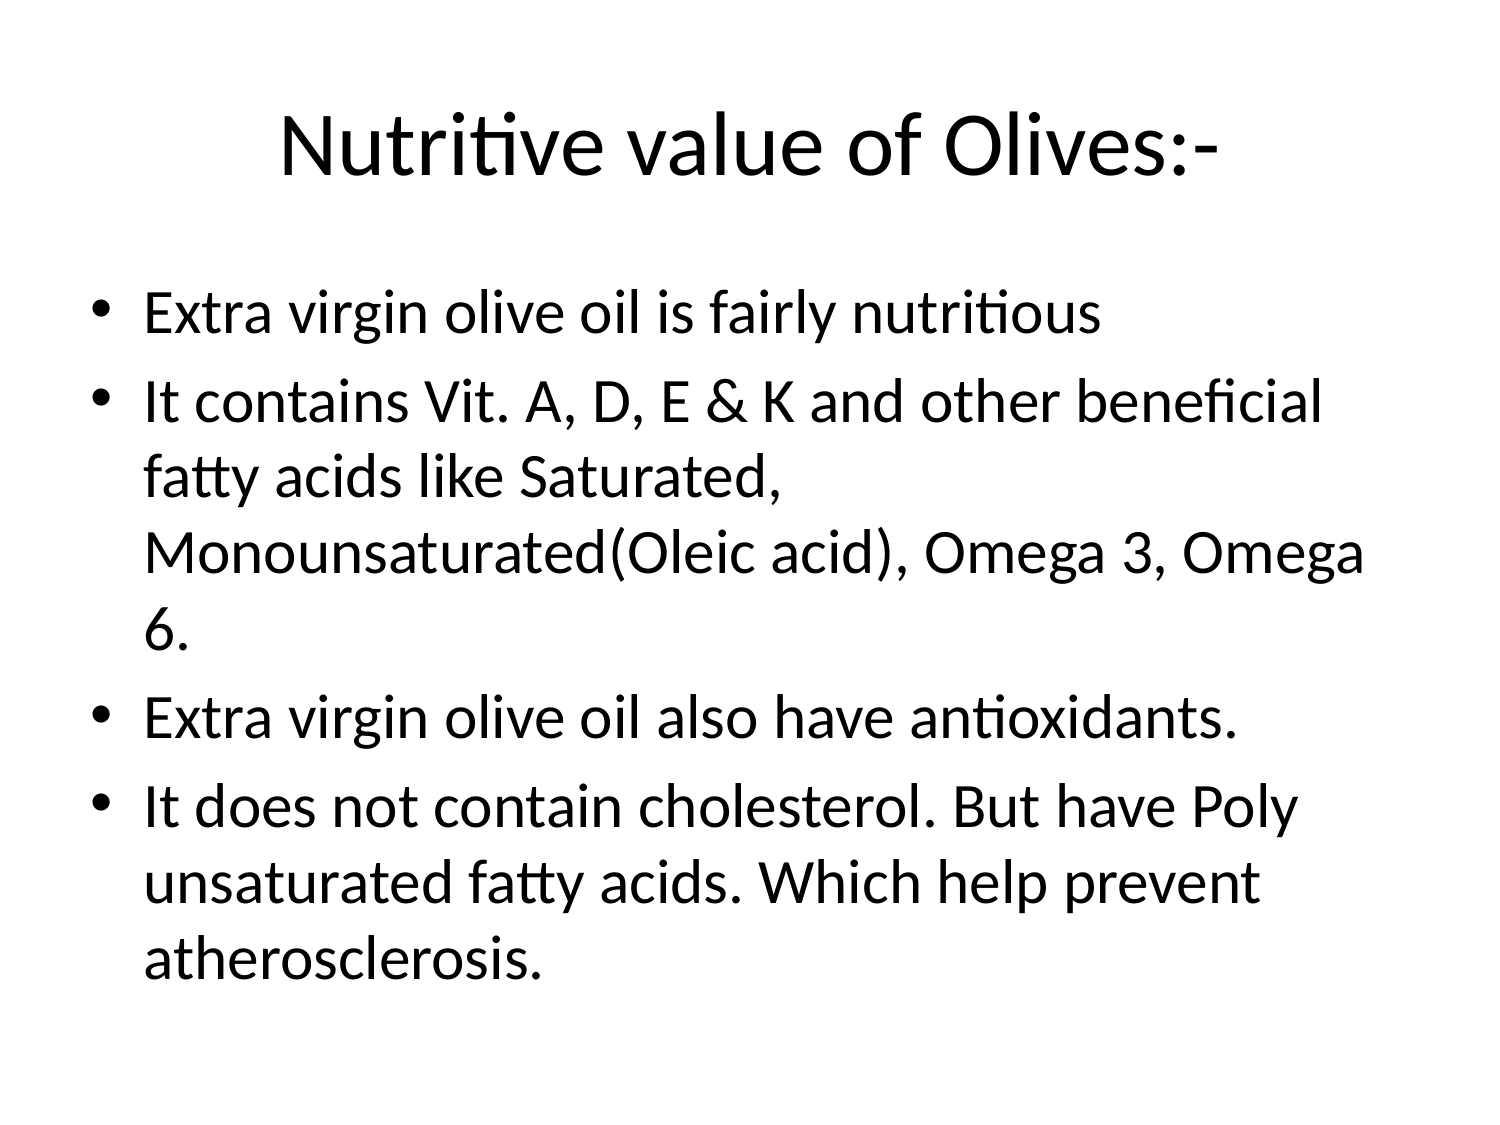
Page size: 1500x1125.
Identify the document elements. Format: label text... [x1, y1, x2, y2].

list Extra virgin olive oil is fairly nutritious It contains Vit. A, D, E & K and other beneficial fatty acids like Saturated, Monounsaturated(Oleic acid), Omega 3, Omega 6. Extra virgin olive oil also have antioxidants. It does not contain cholesterol. But have Poly unsaturated fatty acids. Which help prevent atherosclerosis. [75, 262, 1425, 1005]
title Nutritive value of Olives:- [75, 45, 1425, 233]
